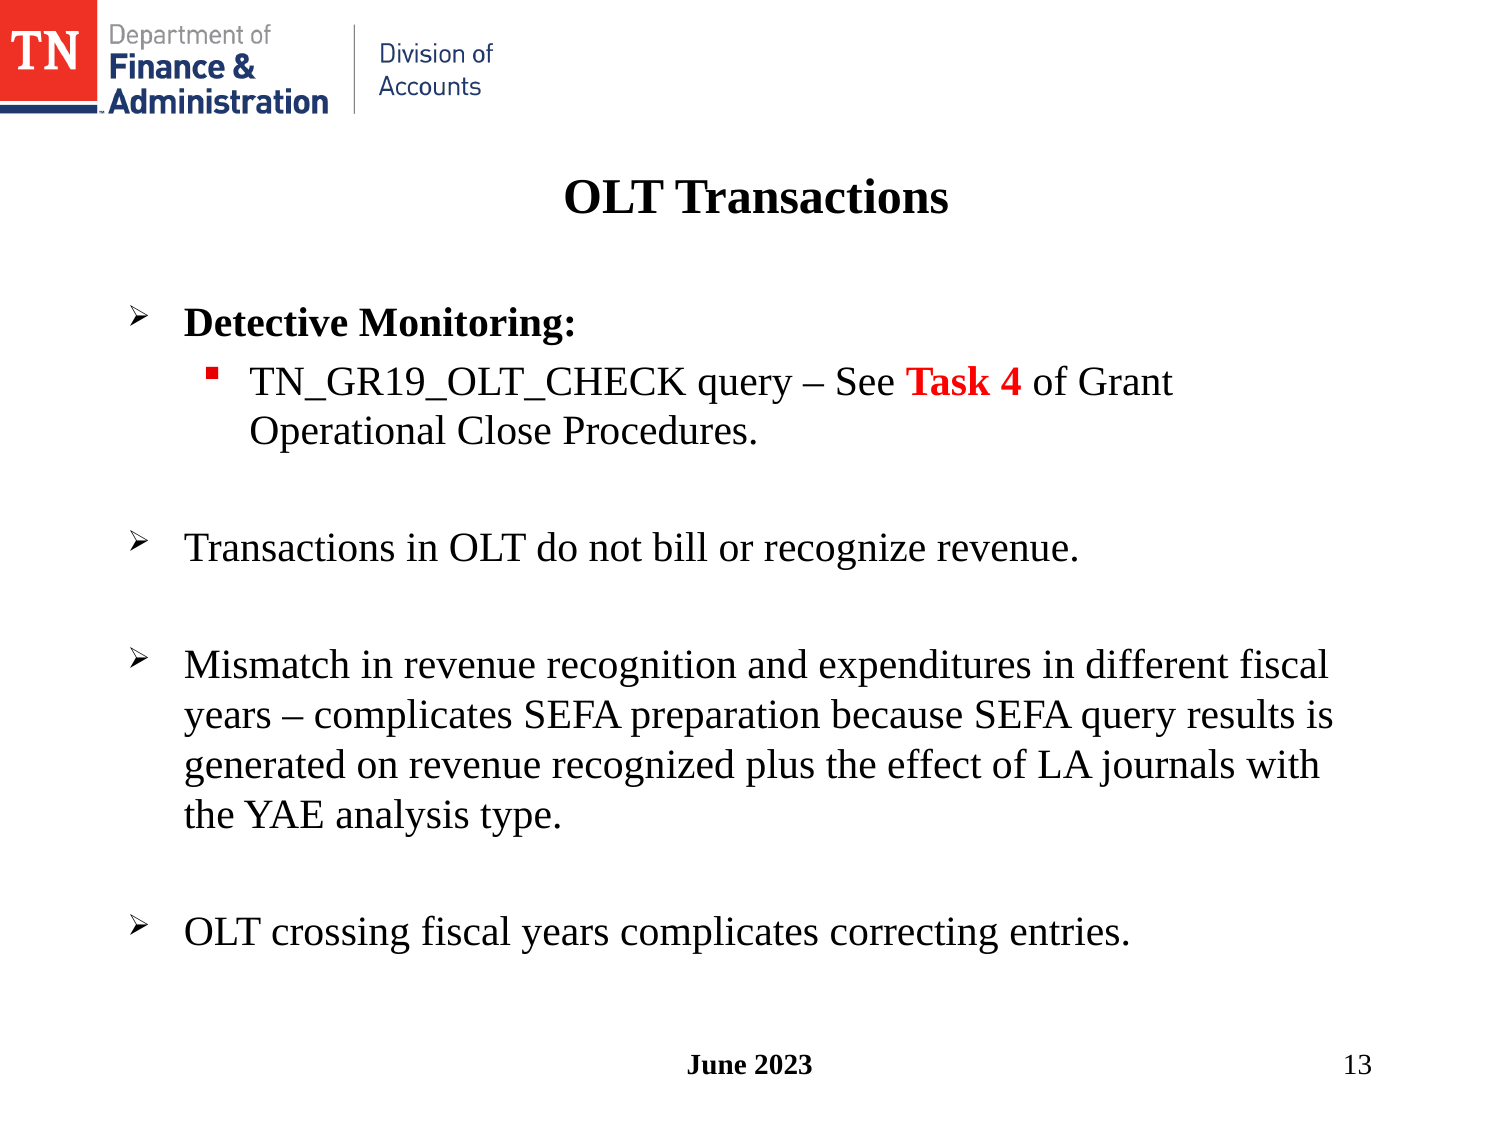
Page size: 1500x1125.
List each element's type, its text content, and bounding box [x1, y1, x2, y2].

list Detective Monitoring: TN_GR19_OLT_CHECK query – See Task 4 of Grant Operational Close Procedures. Transactions in OLT do not bill or recognize revenue. Mismatch in revenue recognition and expenditures in different fiscal years – complicates SEFA preparation because SEFA query results is generated on revenue recognized plus the effect of LA journals with the YAE analysis type. OLT crossing fiscal years complicates correcting entries. [112, 287, 1388, 1025]
picture [0, 0, 605, 112]
title OLT Transactions [0, 112, 1500, 276]
slide_number 13 [1074, 1024, 1388, 1101]
footer June 2023 [512, 1024, 988, 1101]
